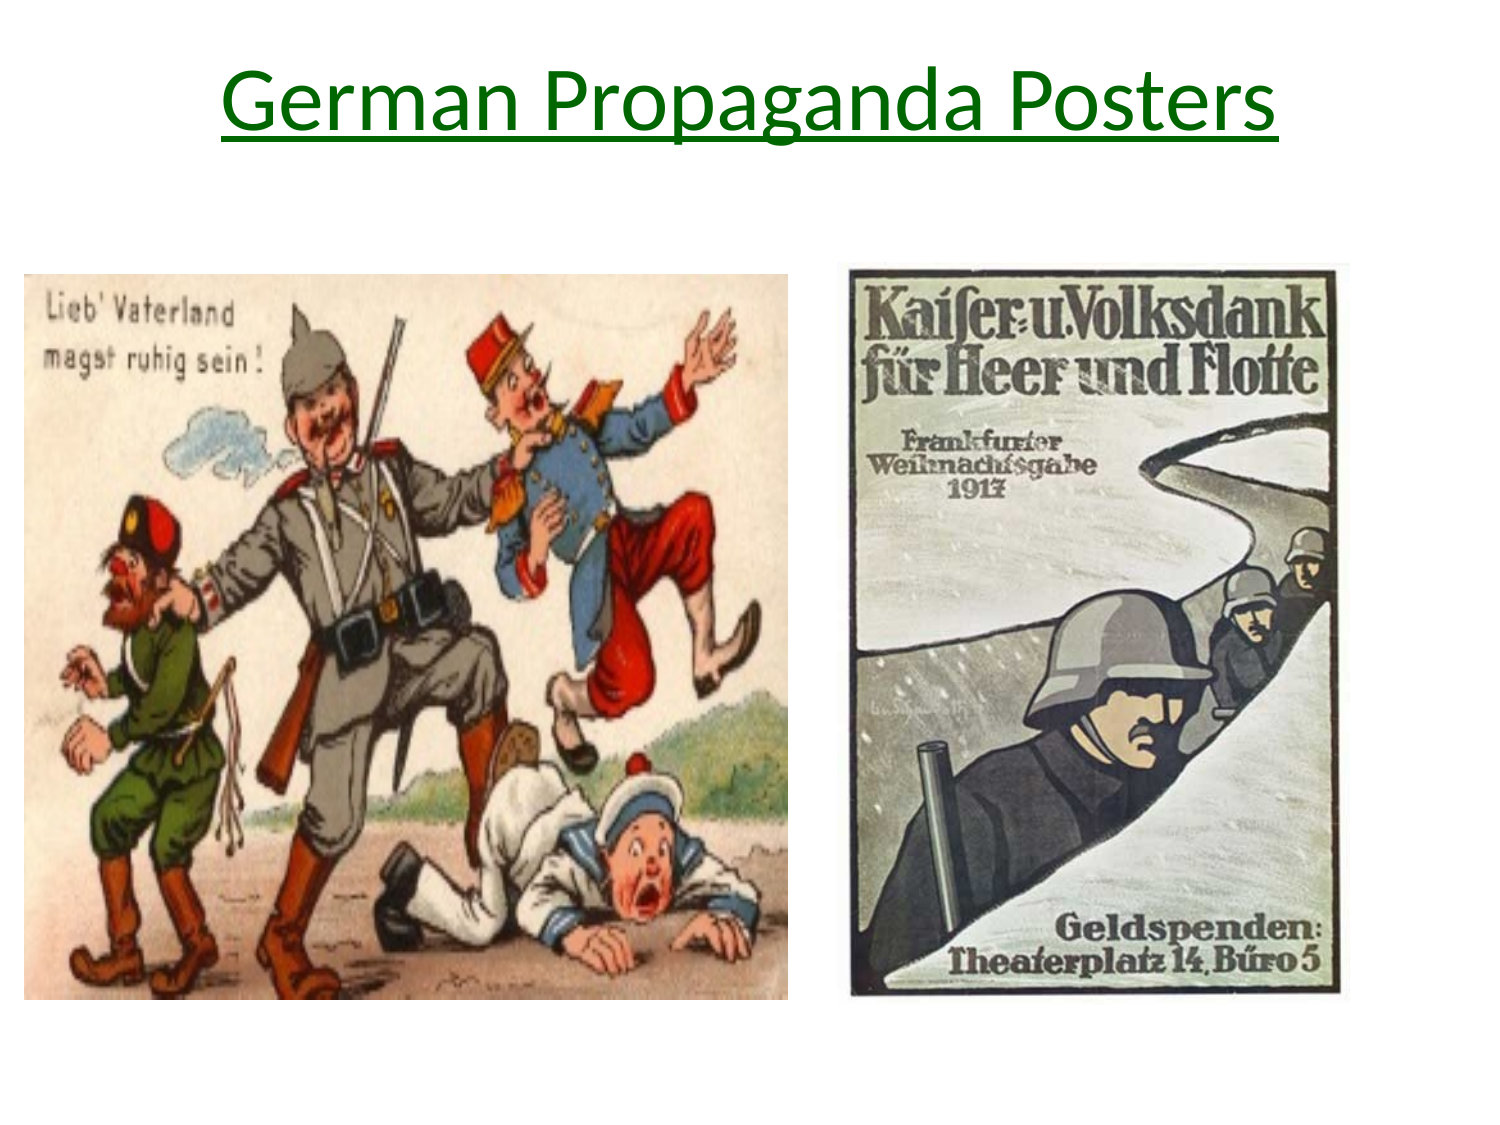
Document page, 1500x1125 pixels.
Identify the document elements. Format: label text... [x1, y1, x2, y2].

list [837, 262, 1350, 1006]
title German Propaganda Posters [75, 12, 1425, 175]
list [24, 274, 788, 1001]
